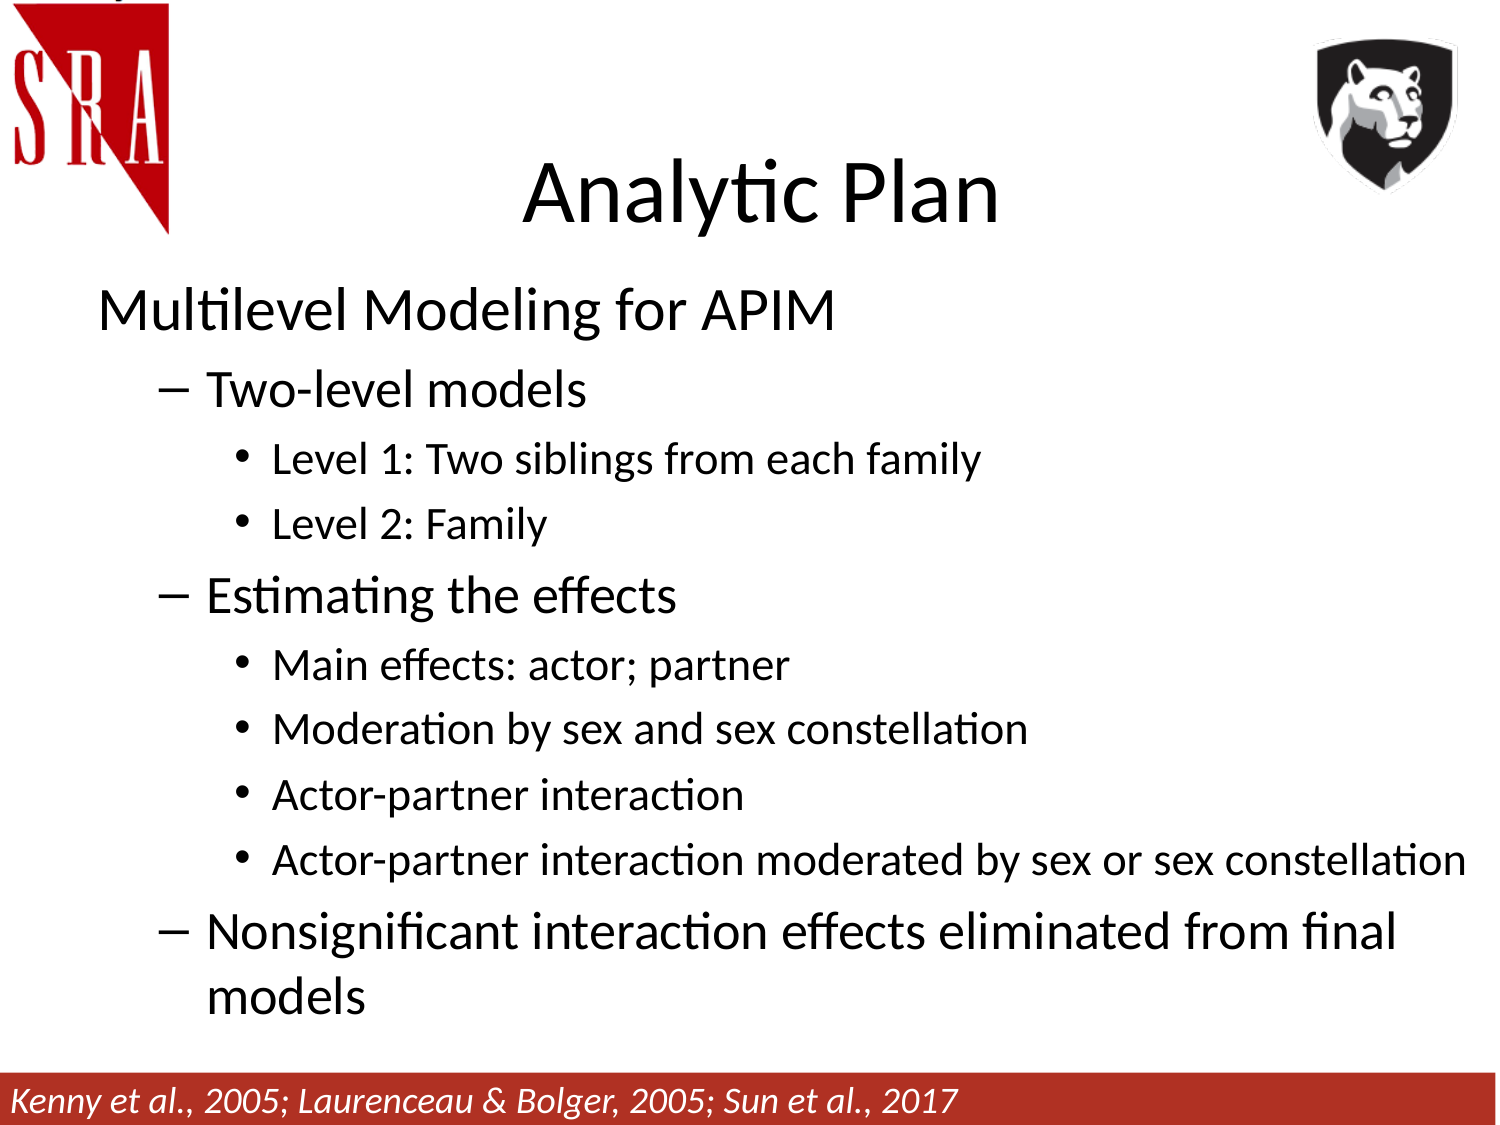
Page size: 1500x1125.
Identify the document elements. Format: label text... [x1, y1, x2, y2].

list Multilevel Modeling for APIM Two-level models Level 1: Two siblings from each family Level 2: Family Estimating the effects Main effects: actor; partner Moderation by sex and sex constellation Actor-partner interaction Actor-partner interaction moderated by sex or sex constellation Nonsignificant interaction effects eliminated from final models [68, 260, 1496, 1038]
title Analytic Plan [87, 91, 1438, 260]
text_box Kenny et al., 2005; Laurenceau & Bolger, 2005; Sun et al., 2017 [0, 1070, 1497, 1125]
picture [1312, 38, 1463, 195]
picture [0, 0, 176, 240]
